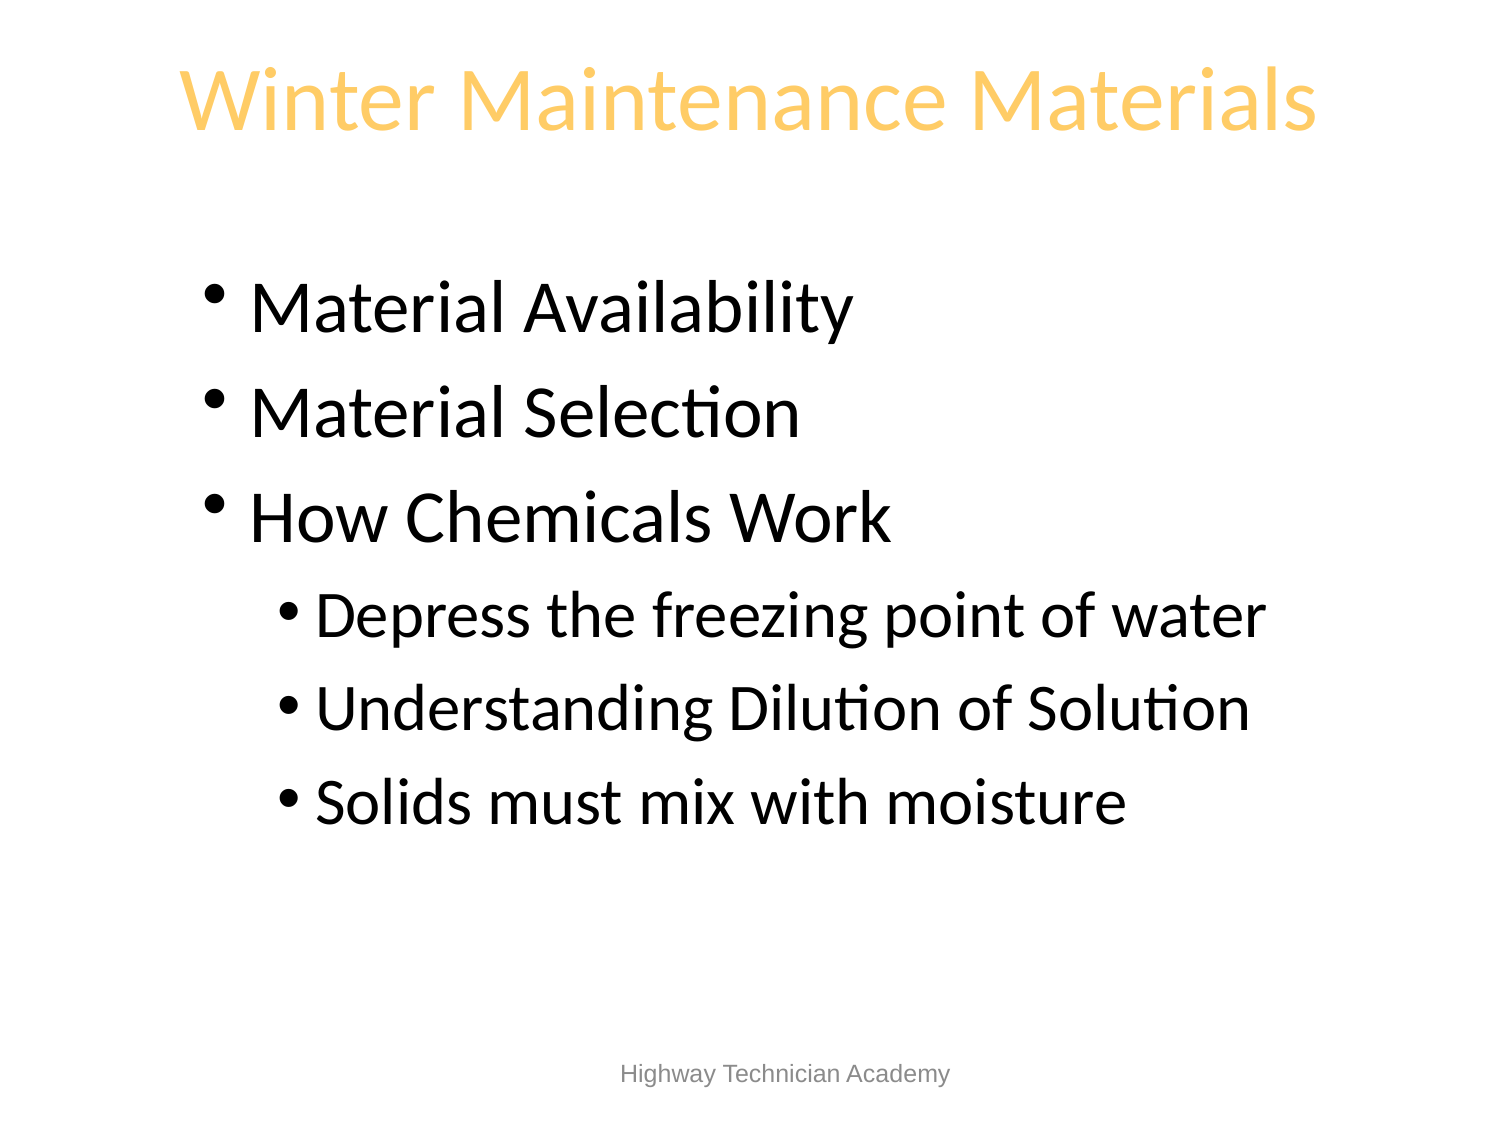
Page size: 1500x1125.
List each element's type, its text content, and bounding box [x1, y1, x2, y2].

list Material Availability Material Selection How Chemicals Work Depress the freezing point of water Understanding Dilution of Solution Solids must mix with moisture [112, 249, 1388, 925]
footer Highway Technician Academy [512, 1042, 988, 1103]
title Winter Maintenance Materials [112, 0, 1388, 188]
